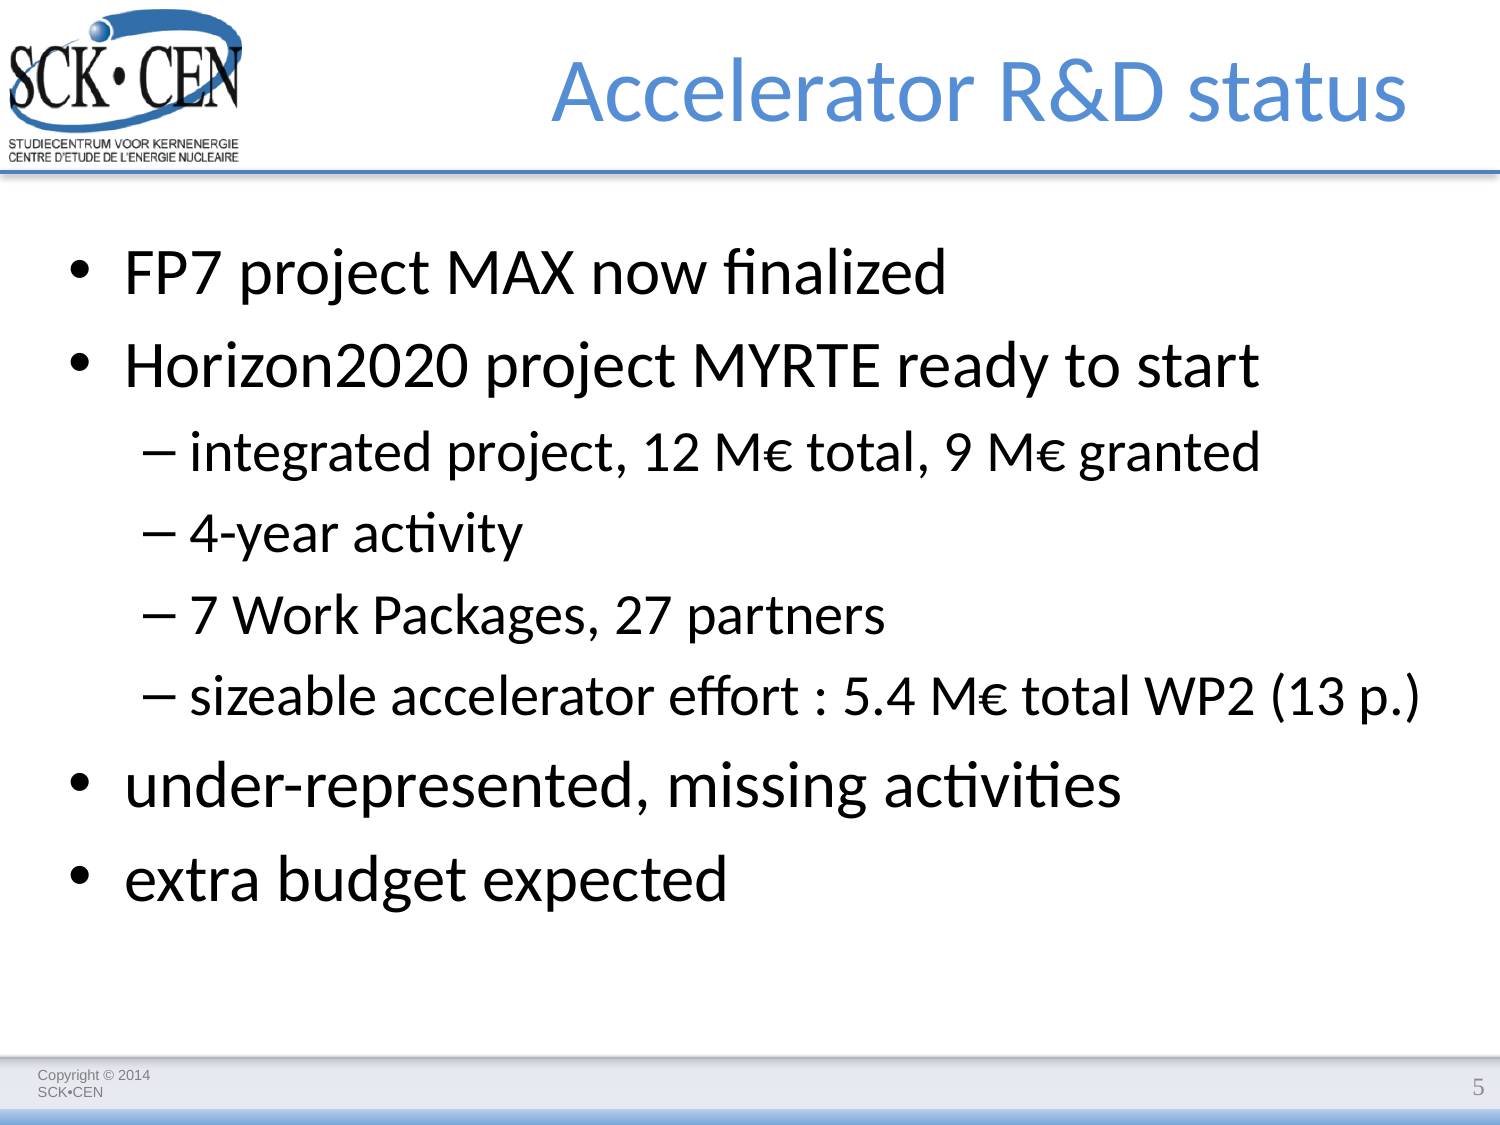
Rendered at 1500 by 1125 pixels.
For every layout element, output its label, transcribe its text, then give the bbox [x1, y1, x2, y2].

slide_number 5 [1149, 1055, 1500, 1116]
picture [0, 1054, 1500, 1125]
title Accelerator R&D status [364, 21, 1425, 149]
list FP7 project MAX now finalized Horizon2020 project MYRTE ready to start integrated project, 12 M€ total, 9 M€ granted 4-year activity 7 Work Packages, 27 partners sizeable accelerator effort : 5.4 M€ total WP2 (13 p.) under-represented, missing activities extra budget expected [53, 220, 1459, 1035]
picture [0, 0, 247, 167]
